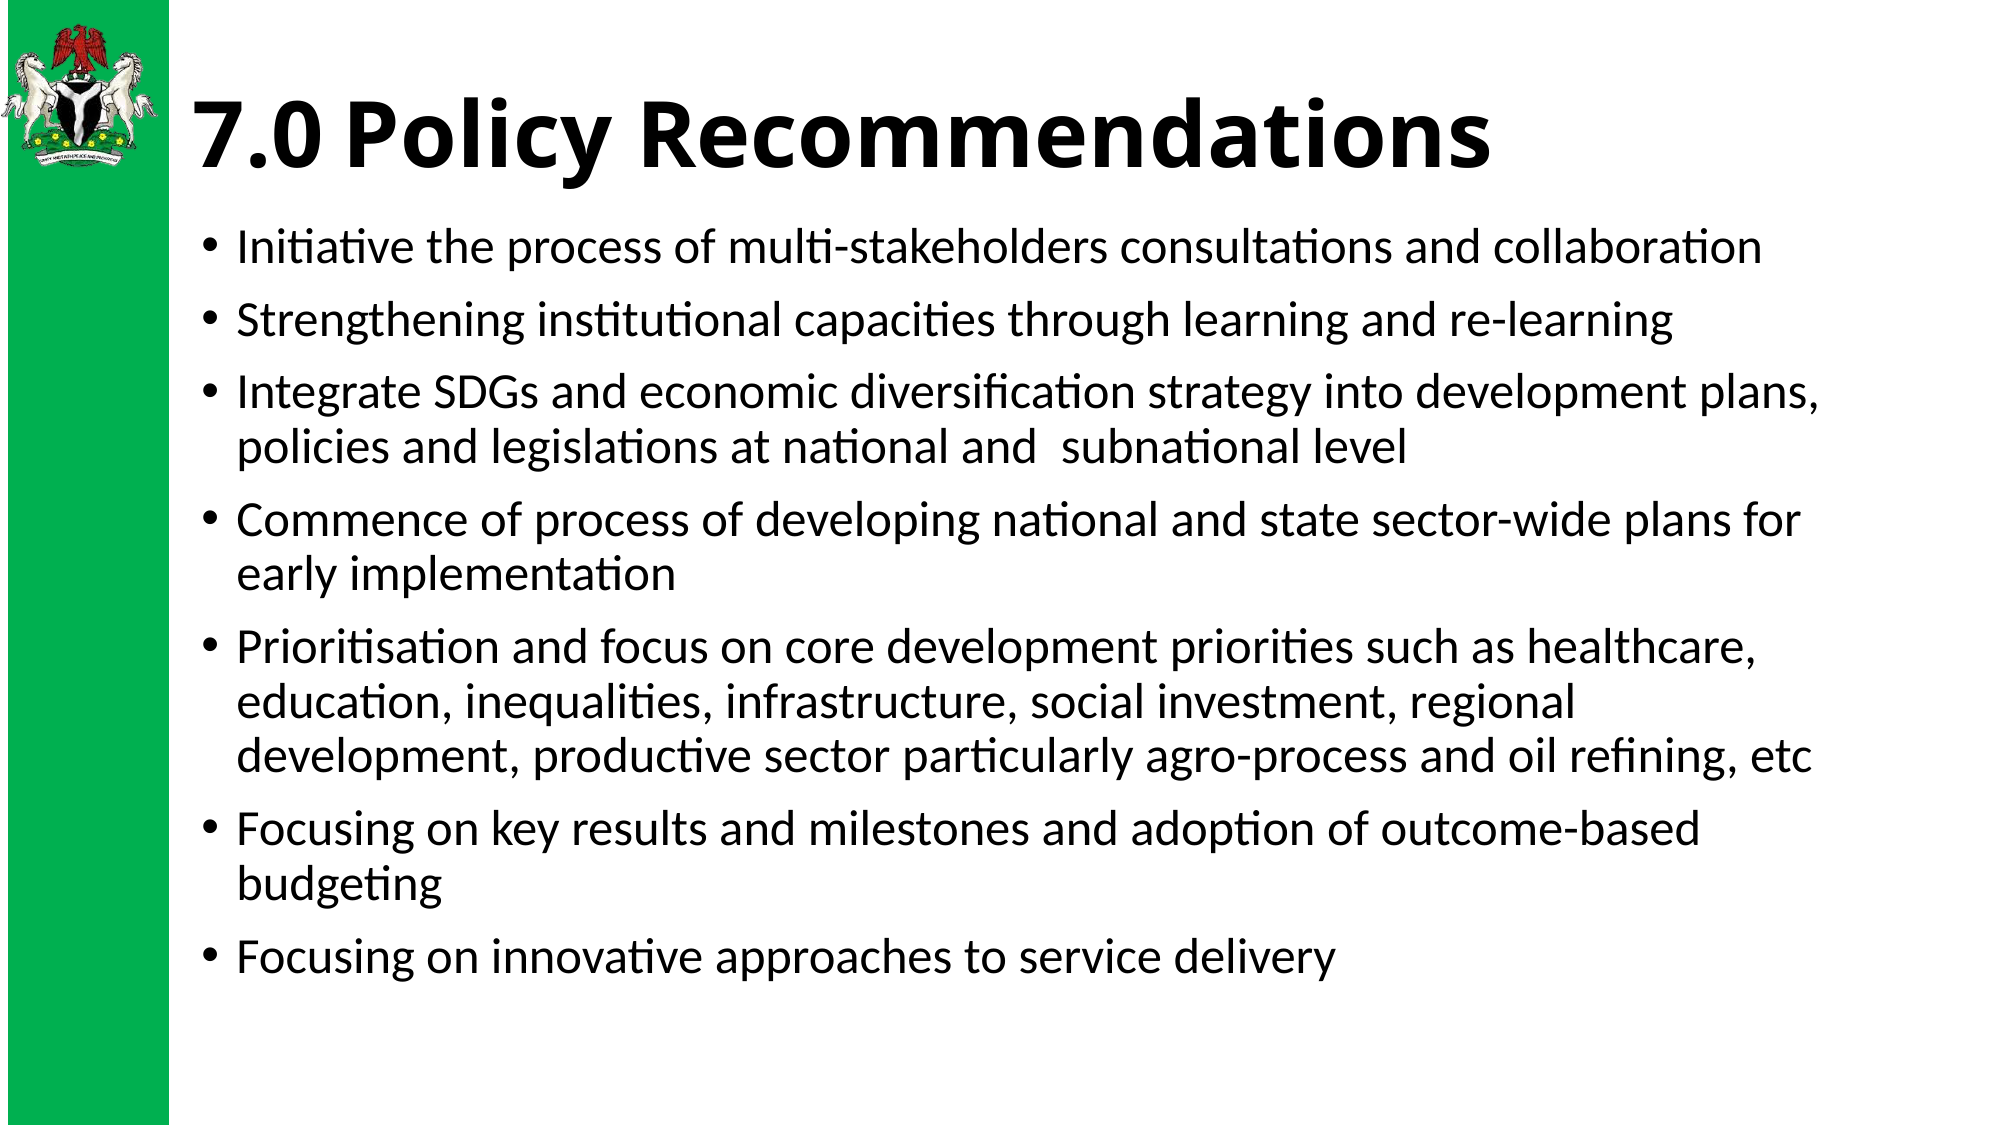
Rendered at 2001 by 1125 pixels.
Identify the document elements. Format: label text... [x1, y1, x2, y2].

title 7.0 Policy Recommendations [177, 29, 1903, 247]
text_box [8, 0, 169, 1125]
list Initiative the process of multi-stakeholders consultations and collaboration Strengthening institutional capacities through learning and re-learning Integrate SDGs and economic diversification strategy into development plans, policies and legislations at national and subnational level Commence of process of developing national and state sector-wide plans for early implementation Prioritisation and focus on core development priorities such as healthcare, education, inequalities, infrastructure, social investment, regional development, productive sector particularly agro-process and oil refining, etc Focusing on key results and milestones and adoption of outcome-based budgeting Focusing on innovative approaches to service delivery [186, 212, 1849, 1014]
picture [1, 19, 160, 172]
